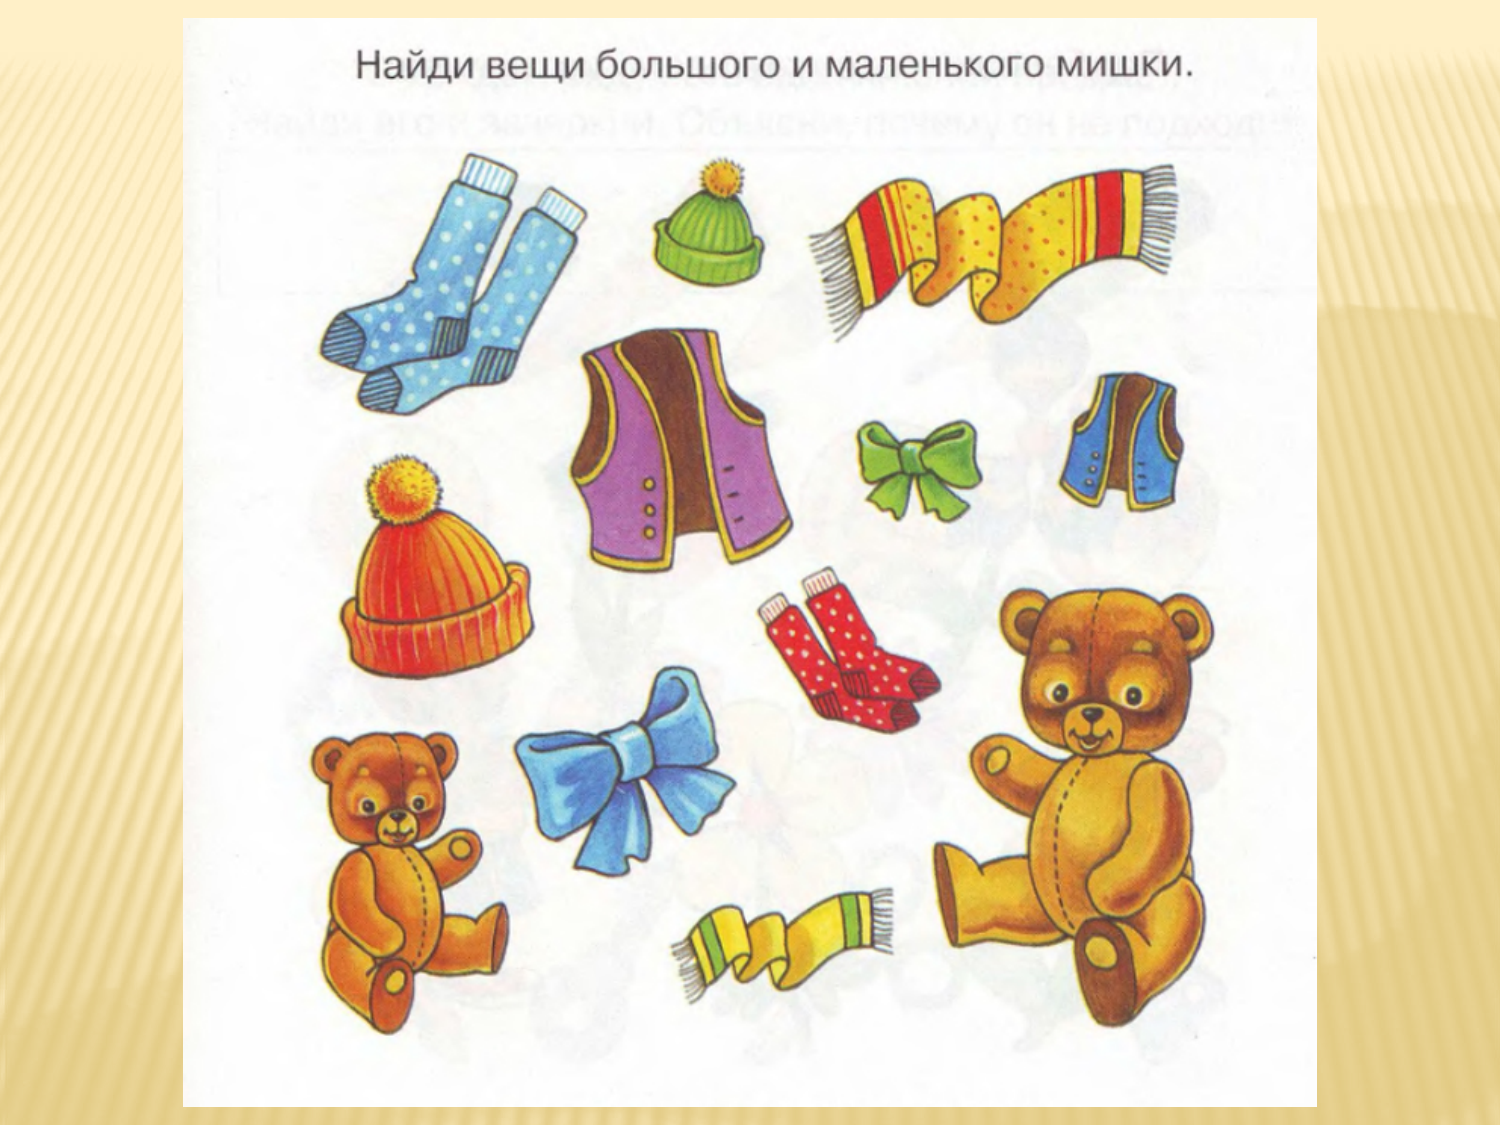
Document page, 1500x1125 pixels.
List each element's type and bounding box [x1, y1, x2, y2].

picture [182, 17, 1318, 1108]
